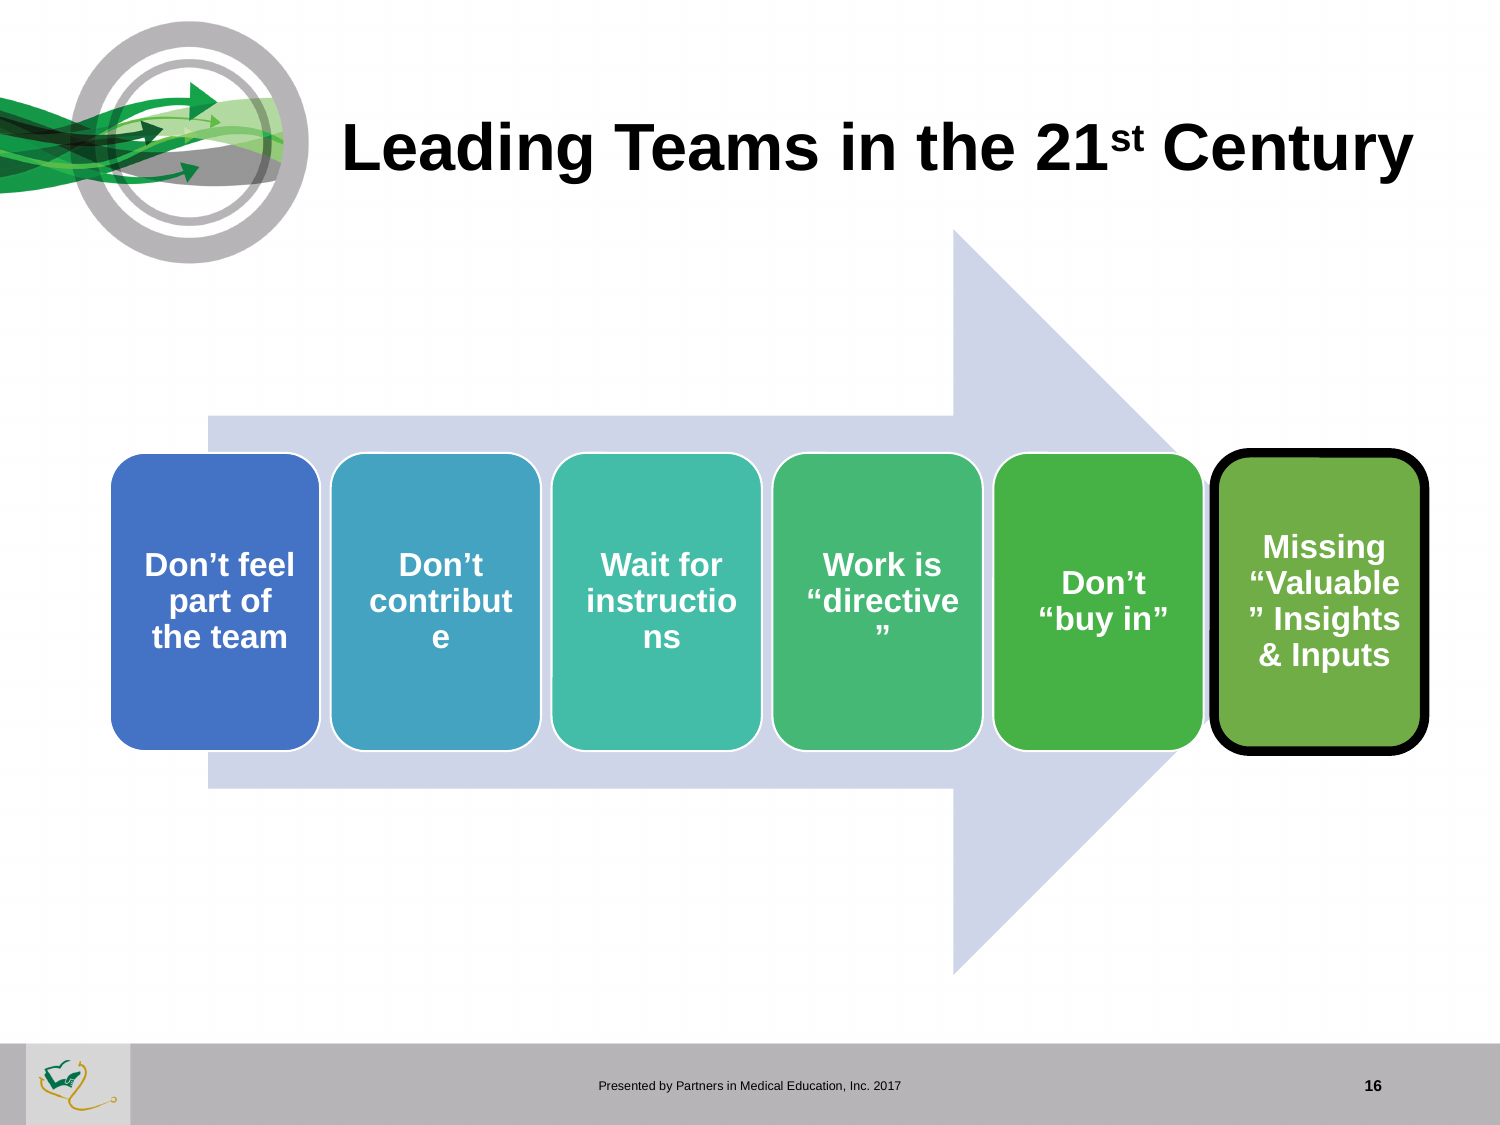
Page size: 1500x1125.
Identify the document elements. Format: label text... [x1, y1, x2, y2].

footer Presented by Partners in Medical Education, Inc. 2017 [496, 1055, 1004, 1116]
title Leading Teams in the 21st Century [326, 40, 1444, 258]
picture [0, 0, 1500, 1125]
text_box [109, 229, 1425, 975]
slide_number 16 [1059, 1055, 1397, 1116]
